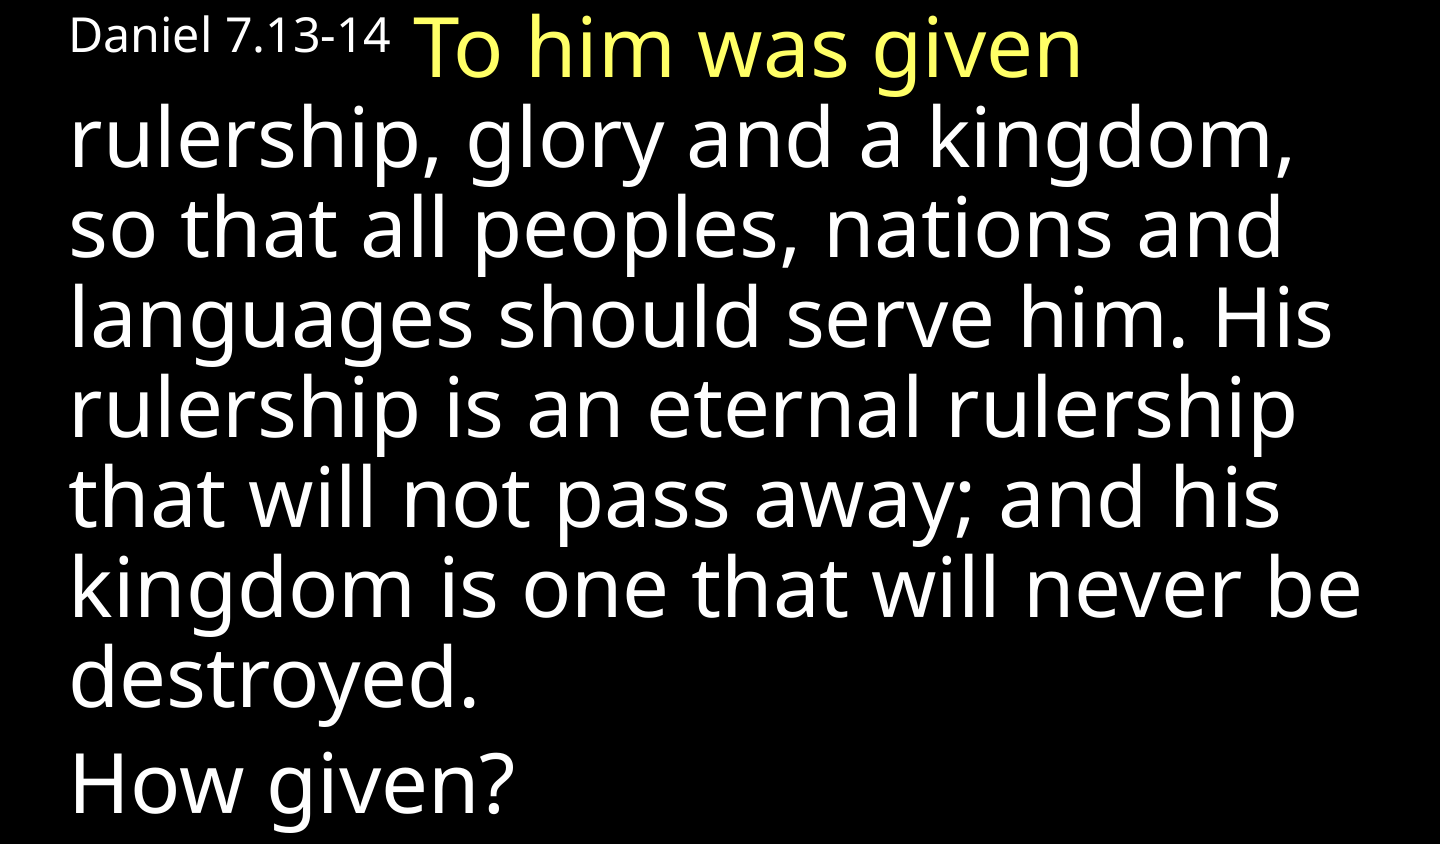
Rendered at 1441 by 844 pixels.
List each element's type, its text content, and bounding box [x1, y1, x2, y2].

subtitle Daniel 7.13-14 To him was given rulership, glory and a kingdom, so that all peoples, nations and languages should serve him. His rulership is an eternal rulership that will not pass away; and his kingdom is one that will never be destroyed. How given? [57, 0, 1396, 844]
